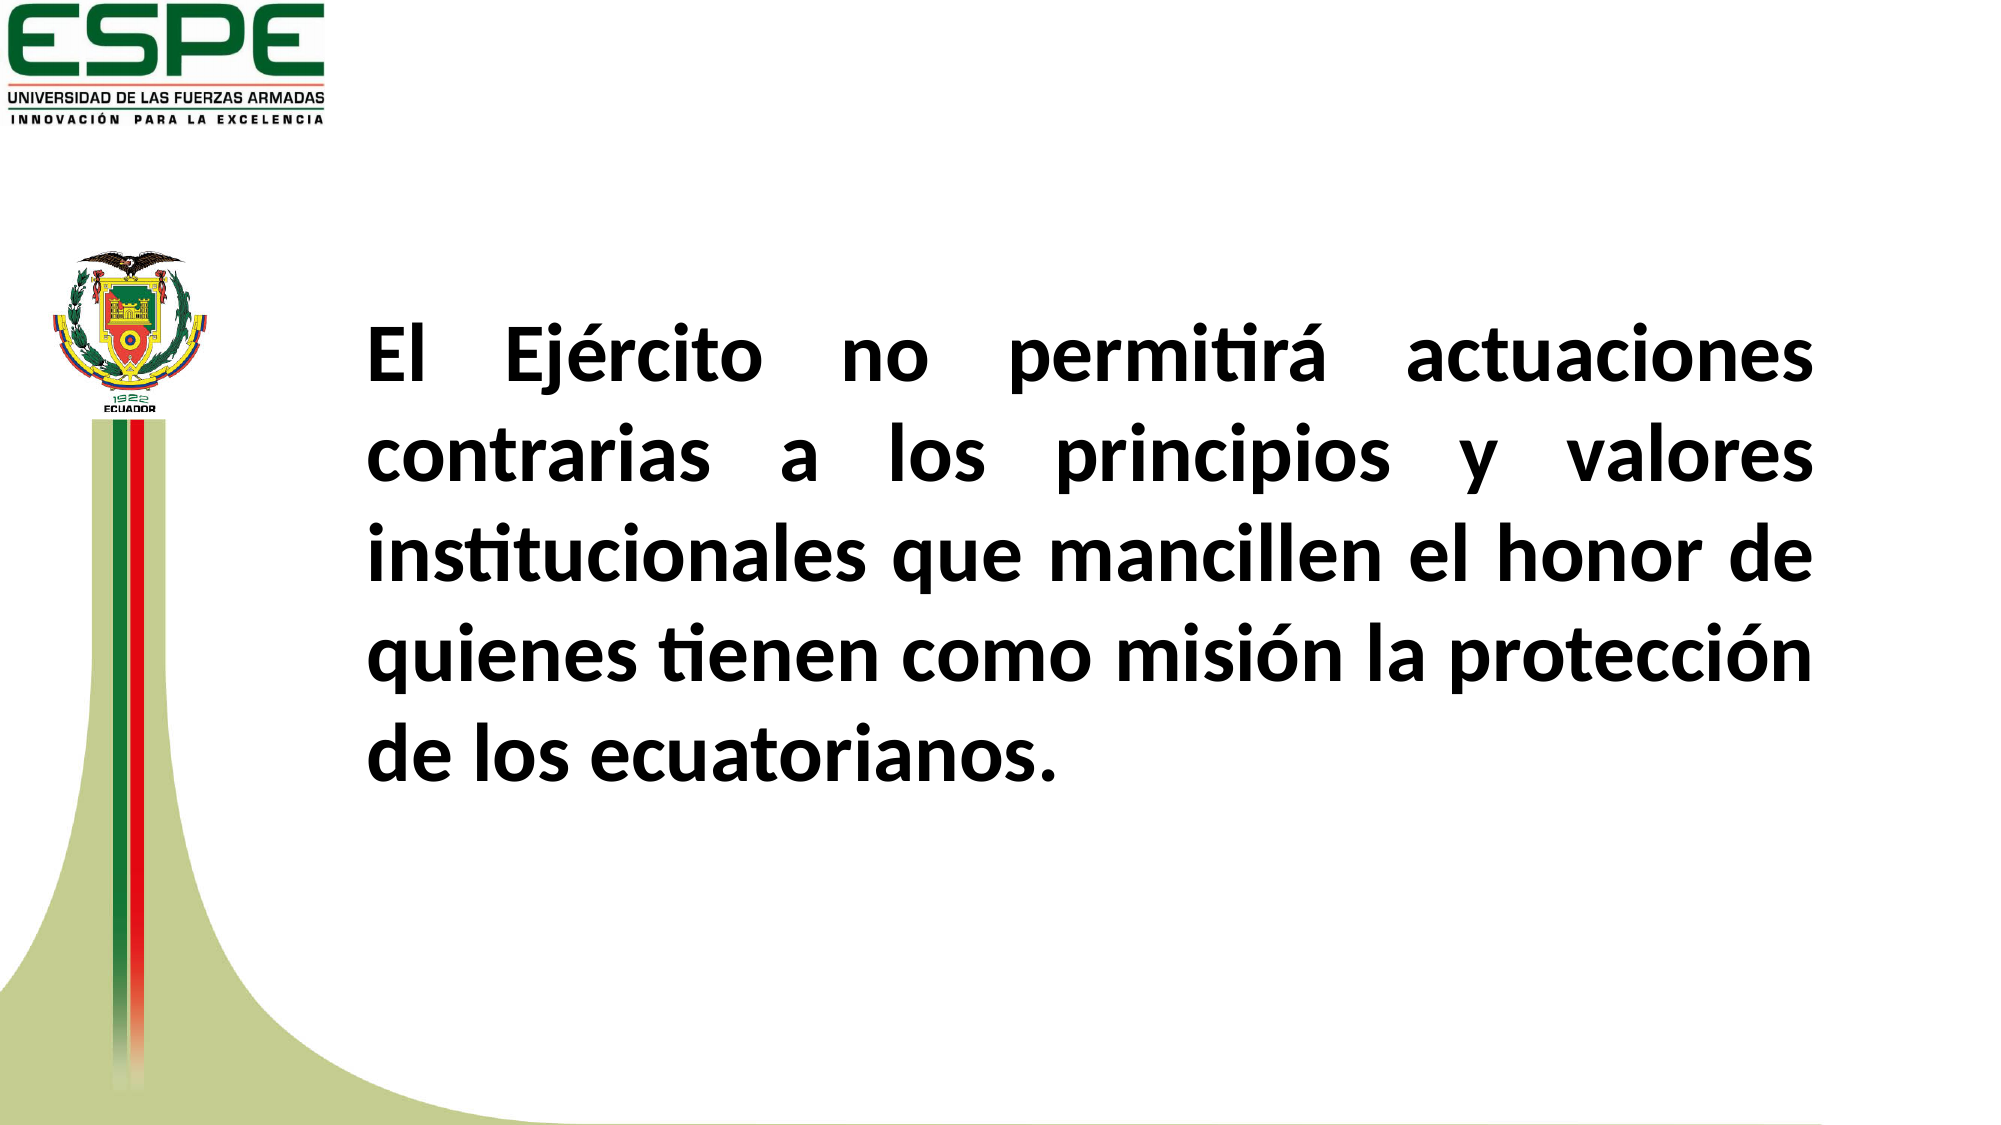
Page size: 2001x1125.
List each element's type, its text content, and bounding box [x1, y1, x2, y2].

text_box El Ejército no permitirá actuaciones contrarias a los principios y valores institucionales que mancillen el honor de quienes tienen como misión la protección de los ecuatorianos. [352, 290, 1832, 806]
picture [0, 0, 2001, 1125]
